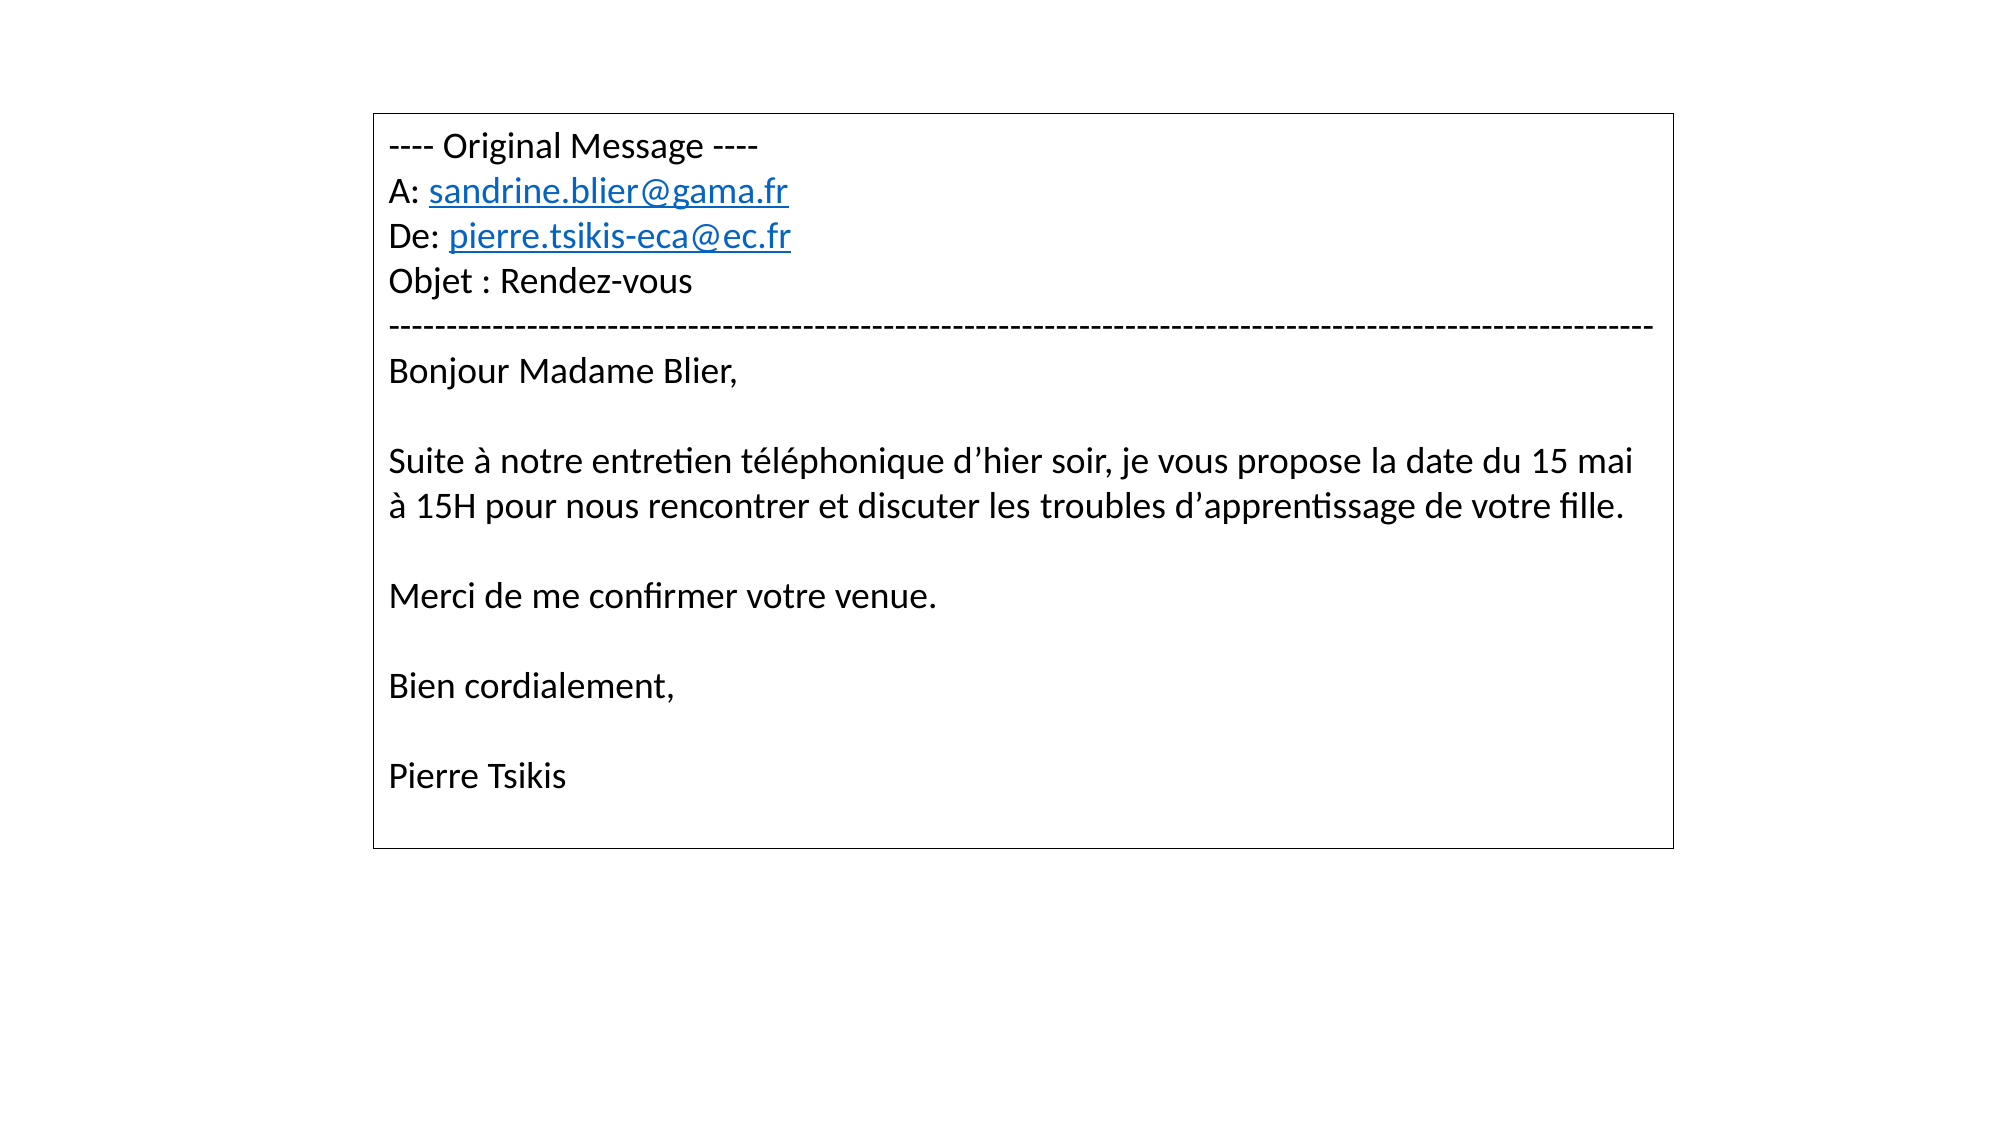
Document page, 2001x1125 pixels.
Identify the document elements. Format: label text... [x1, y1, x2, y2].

text_box ---- Original Message ---- A: sandrine.blier@gama.fr De: pierre.tsikis-eca@ec.fr Objet : Rendez-vous -------------------------------------------------------------------------------------------------------------- Bonjour Madame Blier, Suite à notre entretien téléphonique d’hier soir, je vous propose la date du 15 mai à 15H pour nous rencontrer et discuter les troubles d’apprentissage de votre fille. Merci de me confirmer votre venue. Bien cordialement, Pierre Tsikis [373, 113, 1674, 849]
